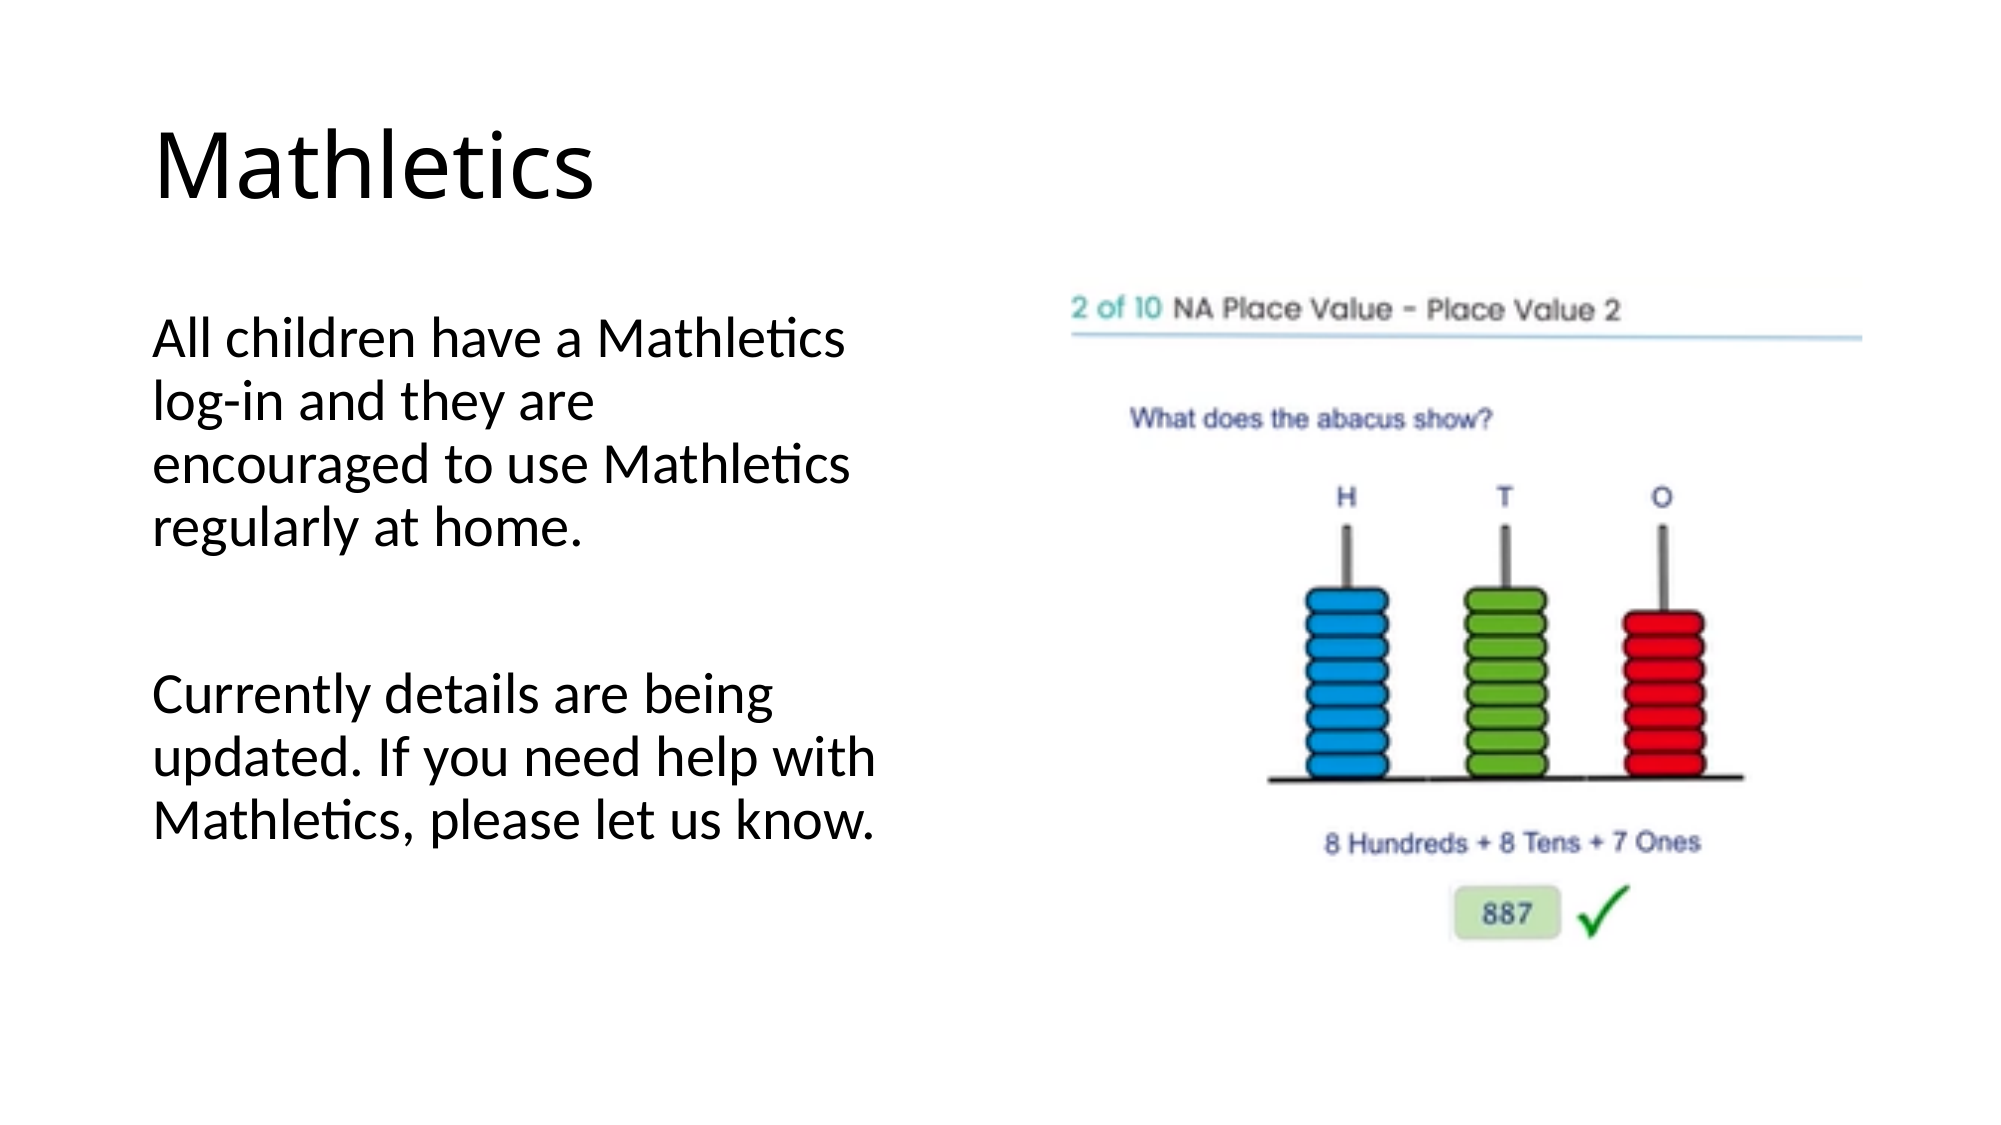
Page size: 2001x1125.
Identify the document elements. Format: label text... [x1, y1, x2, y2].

list All children have a Mathletics log-in and they are encouraged to use Mathletics regularly at home. Currently details are being updated. If you need help with Mathletics, please let us know. [137, 299, 893, 1014]
picture [1070, 277, 1863, 970]
title Mathletics [137, 59, 1863, 278]
